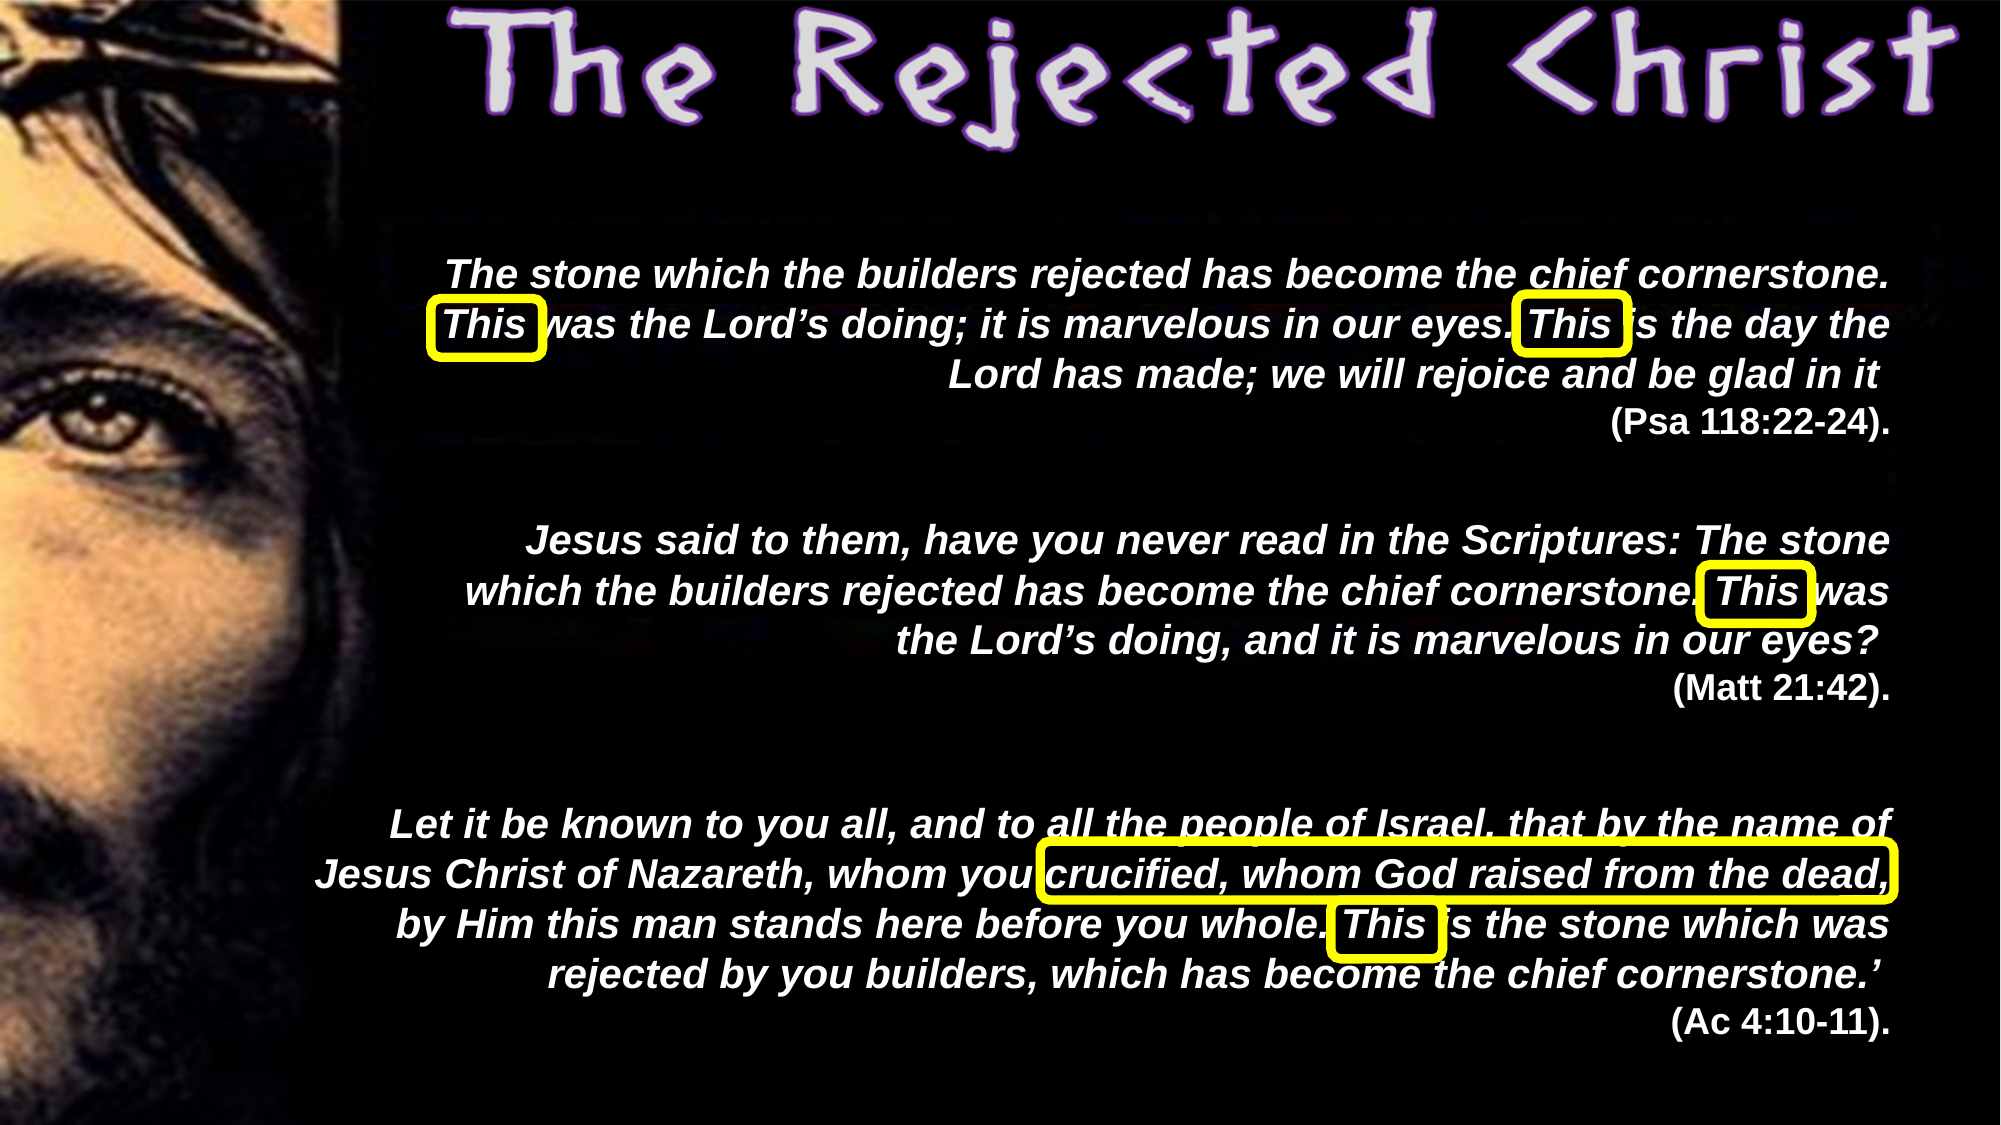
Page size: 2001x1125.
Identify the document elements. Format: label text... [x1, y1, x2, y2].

text_box [429, 297, 544, 359]
text_box The stone which the builders rejected has become the chief cornerstone. This was the Lord’s doing; it is marvelous in our eyes. This is the day the Lord has made; we will rejoice and be glad in it (Psa 118:22-24). [399, 239, 1906, 450]
picture [0, 0, 2001, 1125]
text_box Jesus said to them, have you never read in the Scriptures: The stone which the builders rejected has become the chief cornerstone. This was the Lord’s doing, and it is marvelous in our eyes? (Matt 21:42). [399, 505, 1906, 716]
text_box [1698, 563, 1813, 625]
text_box Let it be known to you all, and to all the people of Israel, that by the name of Jesus Christ of Nazareth, whom you crucified, whom God raised from the dead, by Him this man stands here before you whole. This is the stone which was rejected by you builders, which has become the chief cornerstone.’ (Ac 4:10-11). [277, 789, 1906, 1050]
text_box [1039, 840, 1896, 902]
text_box [1515, 293, 1630, 354]
text_box [1329, 898, 1444, 960]
